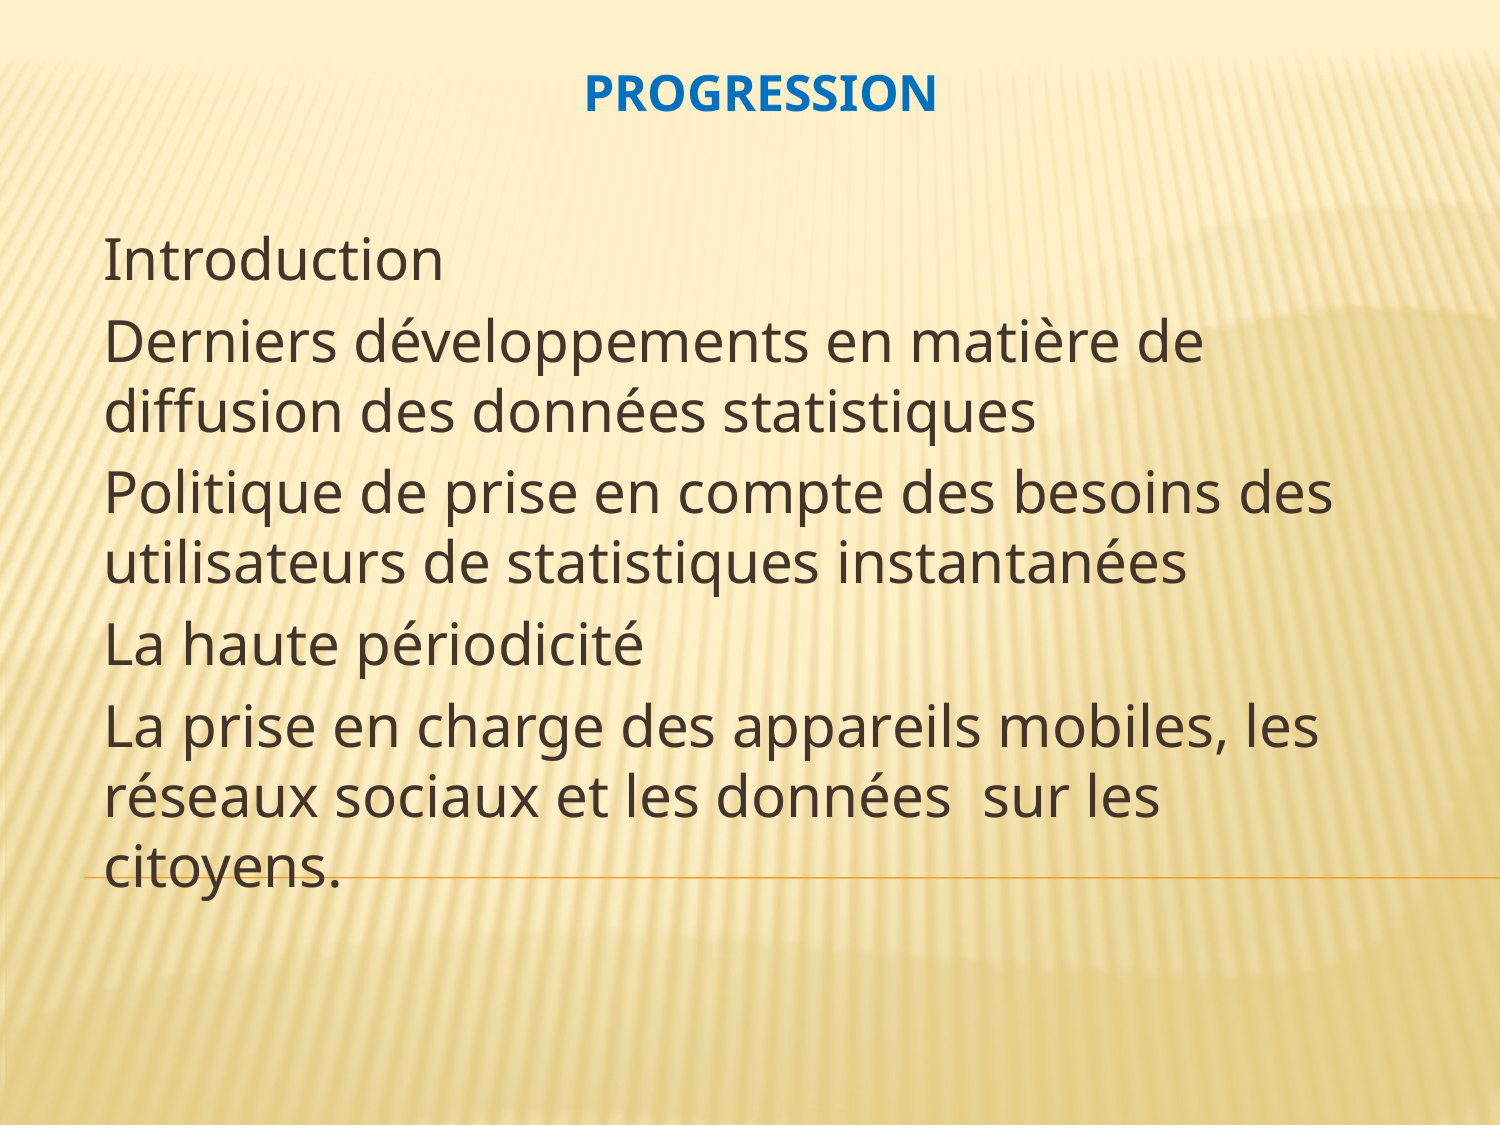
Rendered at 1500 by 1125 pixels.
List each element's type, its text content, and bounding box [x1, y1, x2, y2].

subtitle Introduction Derniers développements en matière de diffusion des données statistiques Politique de prise en compte des besoins des utilisateurs de statistiques instantanées La haute périodicité La prise en charge des appareils mobiles, les réseaux sociaux et les données sur les citoyens. [88, 172, 1424, 988]
title Progression [123, 54, 1399, 172]
